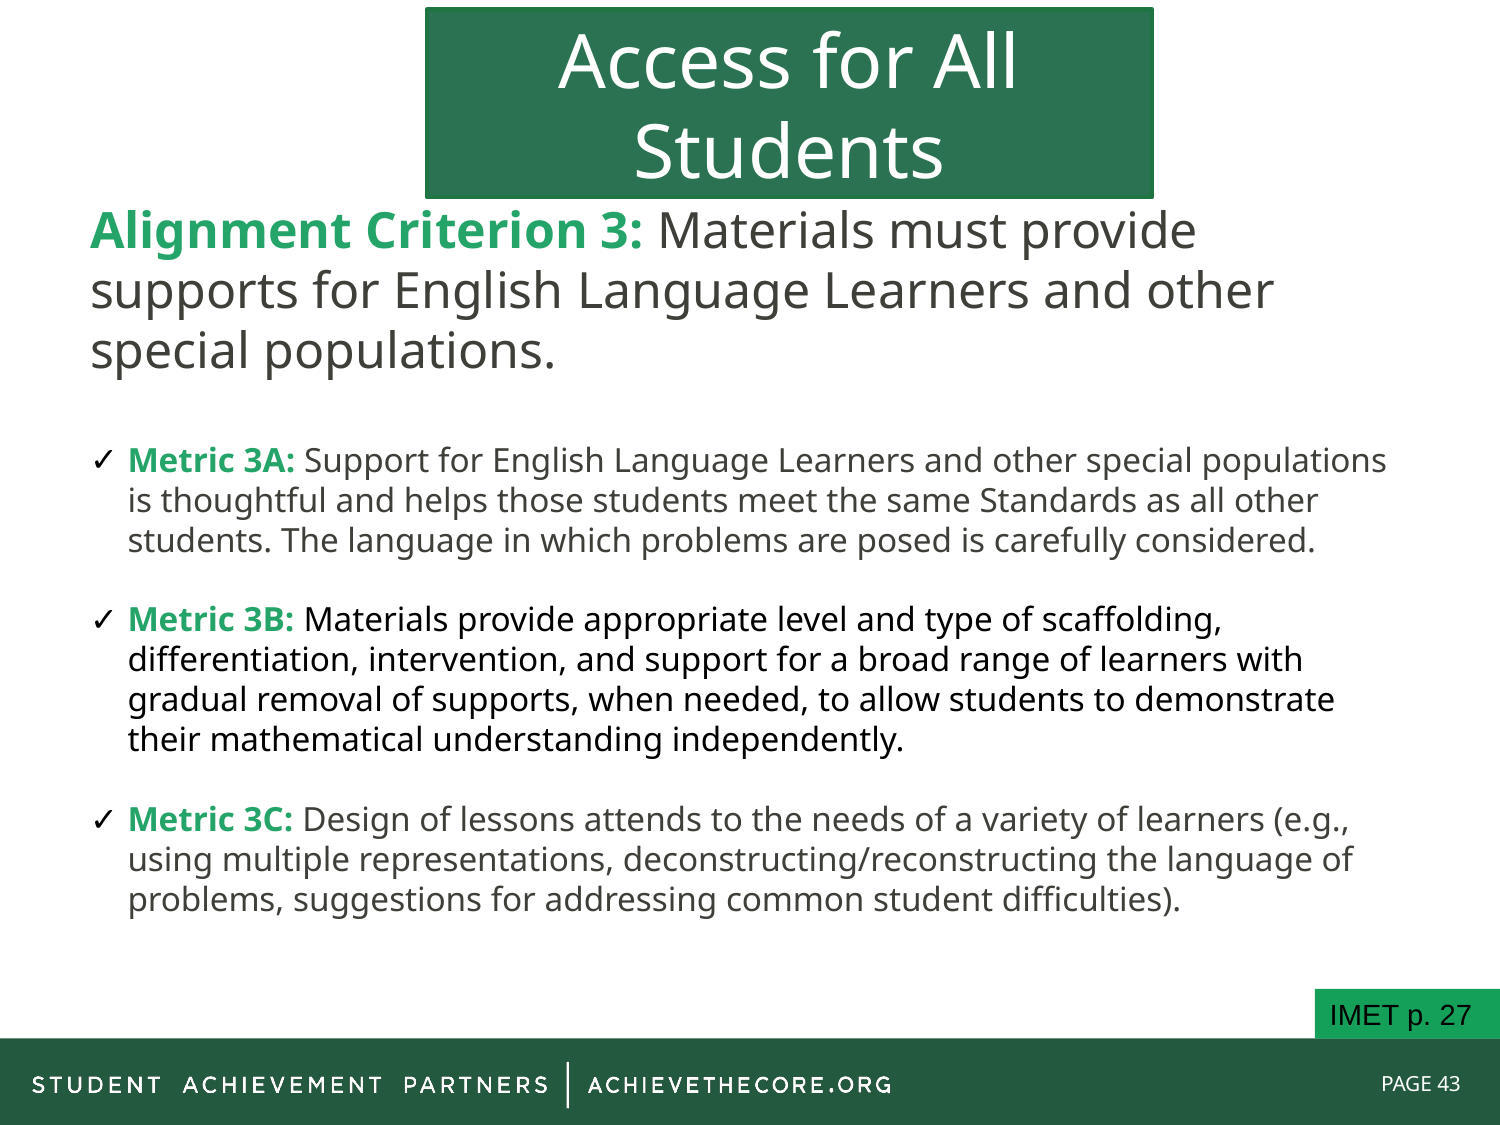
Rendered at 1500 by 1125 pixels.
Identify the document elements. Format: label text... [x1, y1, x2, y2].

picture [12, 1055, 911, 1112]
title Access for All Students [427, 9, 1153, 197]
list Alignment Criterion 3: Materials must provide supports for English Language Learners and other special populations. Metric 3A: Support for English Language Learners and other special populations is thoughtful and helps those students meet the same Standards as all other students. The language in which problems are posed is carefully considered. Metric 3B: Materials provide appropriate level and type of scaffolding, differentiation, intervention, and support for a broad range of learners with gradual removal of supports, when needed, to allow students to demonstrate their mathematical understanding independently. Metric 3C: Design of lessons attends to the needs of a variety of learners (e.g., using multiple representations, deconstructing/reconstructing the language of problems, suggestions for addressing common student difficulties). [75, 191, 1425, 989]
text_box IMET p. 27 [1314, 988, 1500, 1039]
